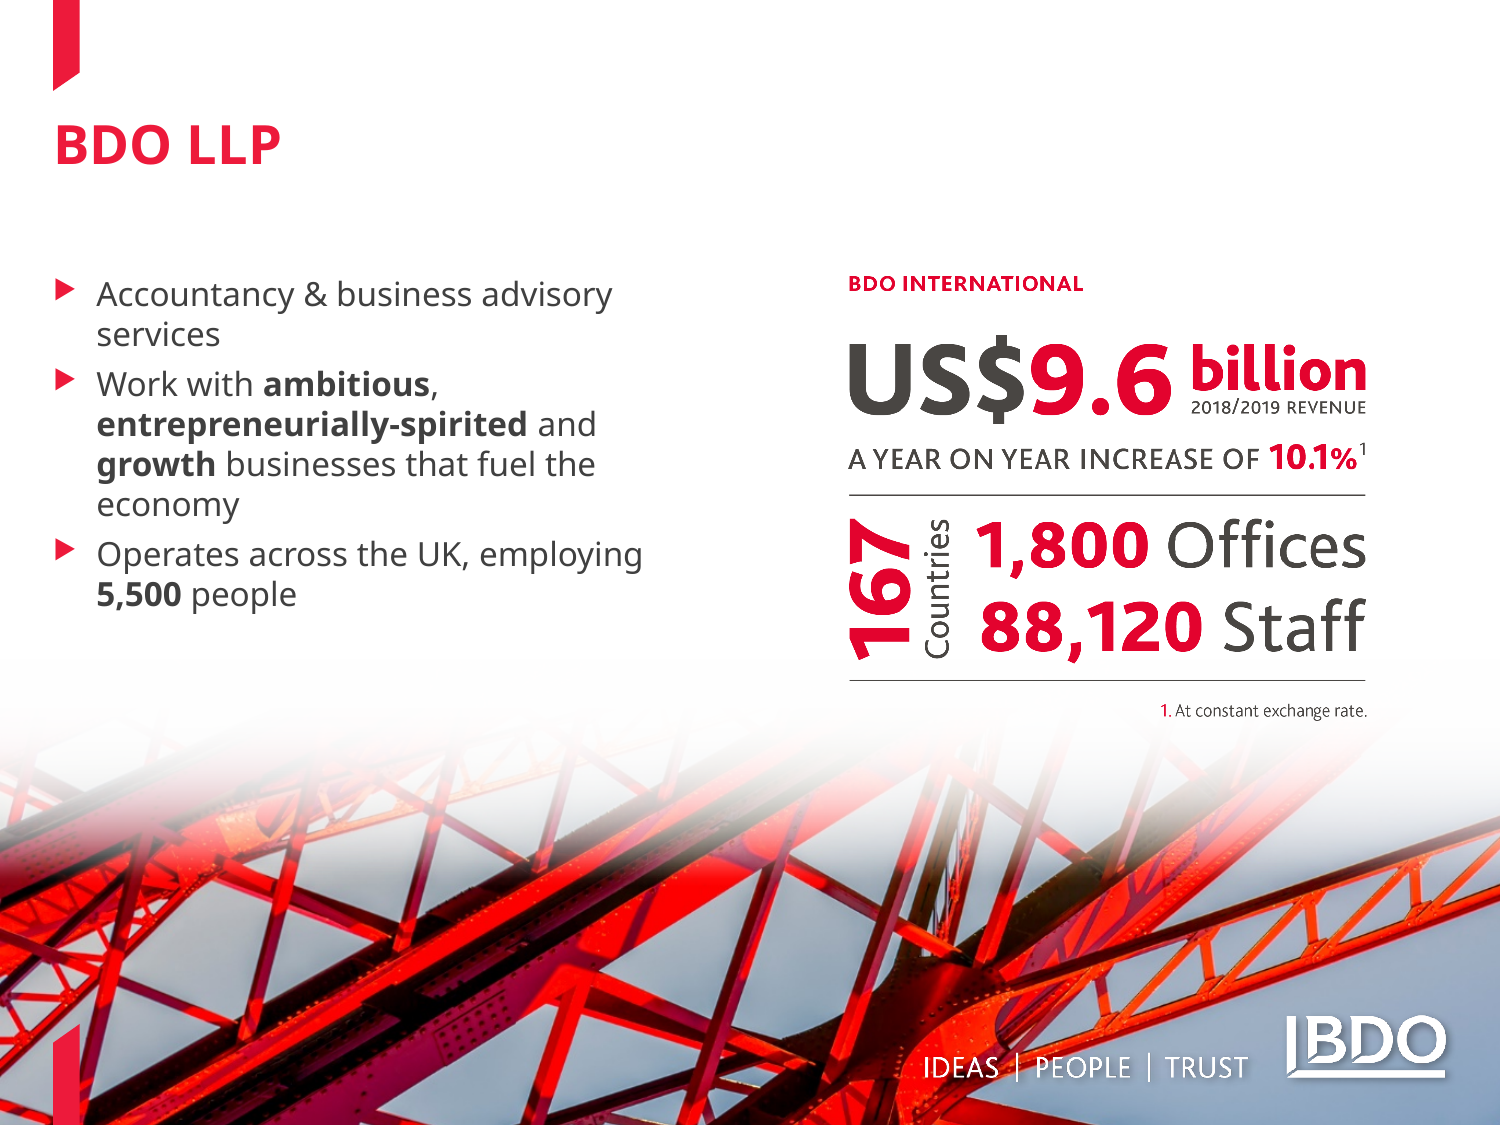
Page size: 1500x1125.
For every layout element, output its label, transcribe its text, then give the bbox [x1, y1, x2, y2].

list Accountancy & business advisory services Work with ambitious, entrepreneurially-spirited and growth businesses that fuel the economy Operates across the UK, employing 5,500 people [53, 273, 727, 641]
picture [925, 1015, 1446, 1082]
title BDO LLP [53, 123, 1448, 176]
picture [839, 267, 1378, 730]
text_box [0, 642, 1500, 1125]
